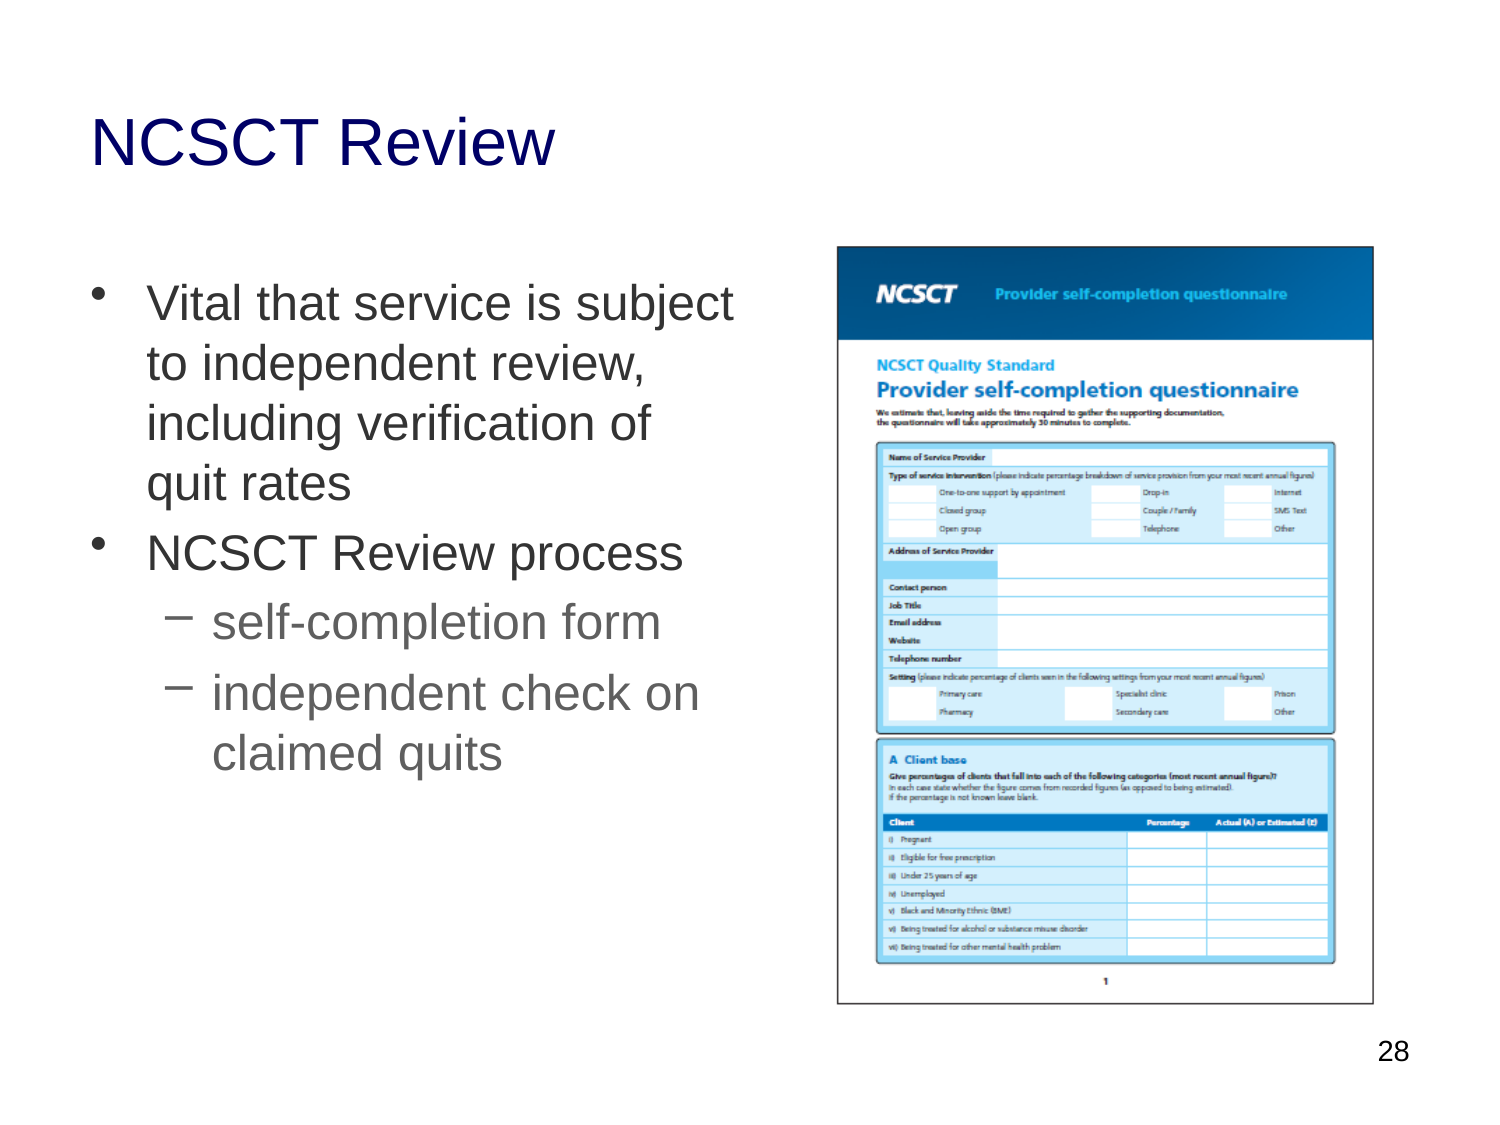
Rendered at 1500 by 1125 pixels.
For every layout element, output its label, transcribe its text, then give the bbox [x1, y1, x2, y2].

picture [826, 238, 1388, 1013]
slide_number 28 [1009, 1024, 1425, 1103]
list Vital that service is subject to independent review, including verification of quit rates NCSCT Review process self-completion form independent check on claimed quits [75, 262, 754, 1005]
title NCSCT Review [75, 45, 1258, 233]
